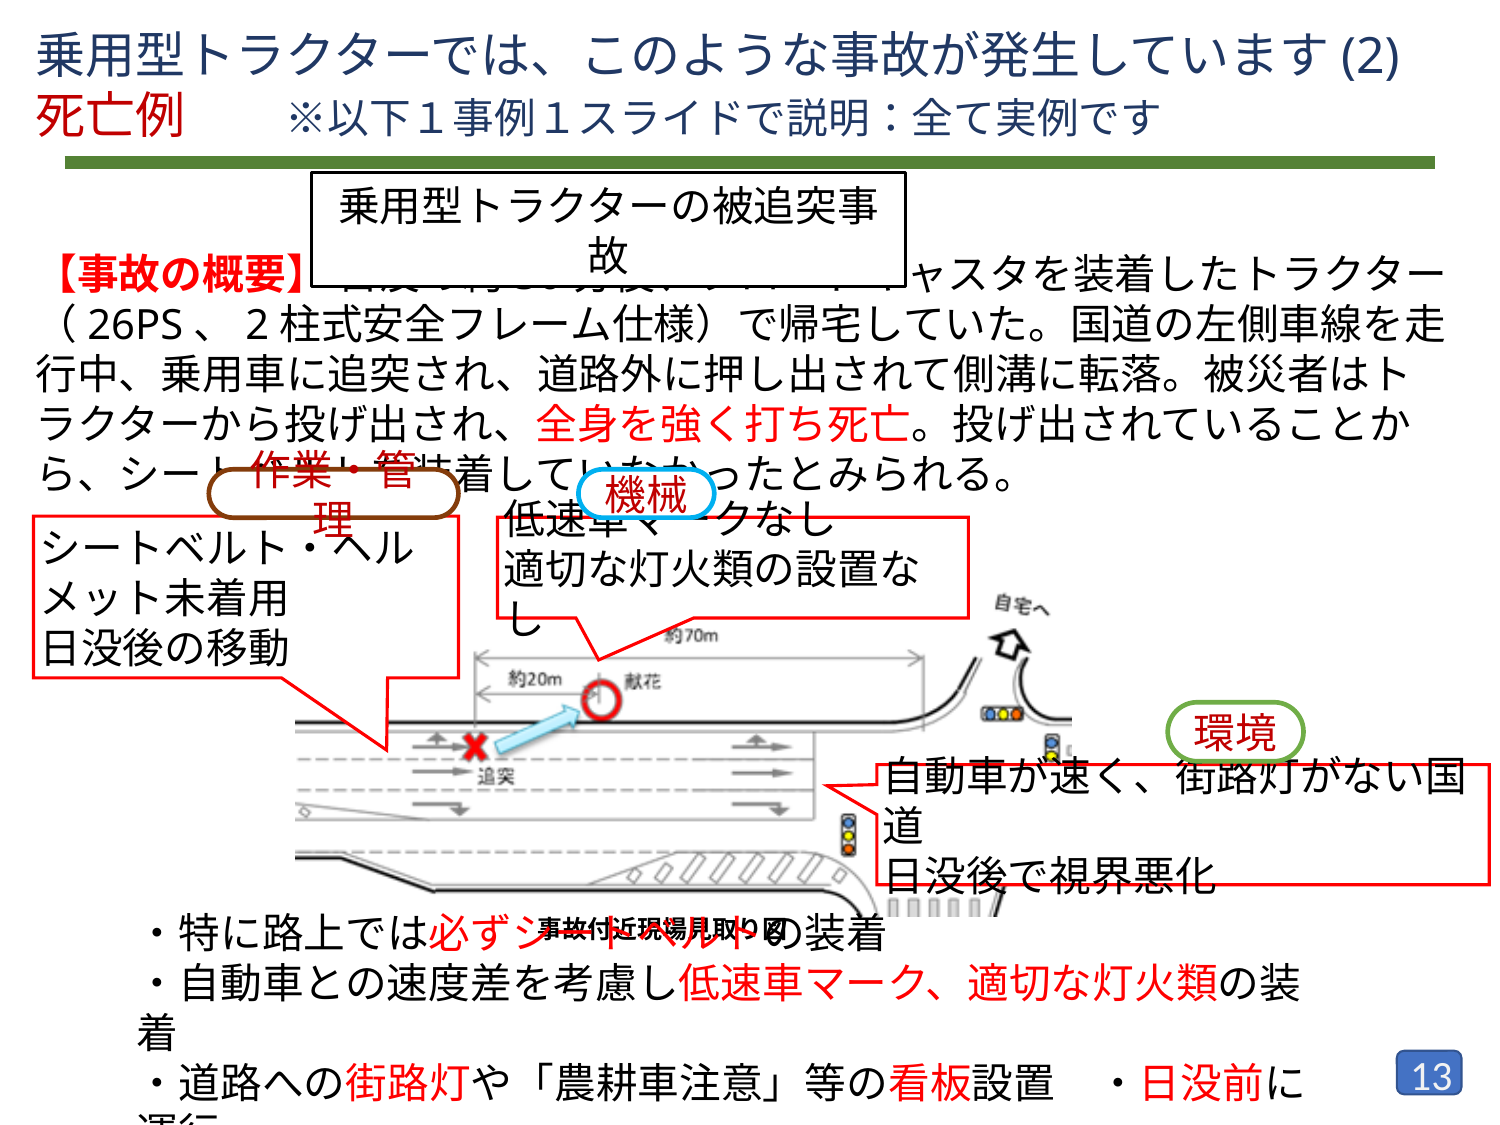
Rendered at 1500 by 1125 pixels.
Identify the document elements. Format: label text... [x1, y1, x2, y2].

text_box 機械 [577, 468, 716, 519]
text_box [295, 587, 1072, 958]
text_box 乗用型トラクターでは、このような事故が発生しています(2) 死亡例 ※以下１事例１スライドで説明：全て実例です [20, 16, 1466, 151]
text_box 環境 [1166, 701, 1305, 763]
text_box 作業・管理 [207, 468, 460, 519]
text_box 自動車が速く、街路灯がない国道 日没後で視界悪化 [1072, 763, 1491, 886]
text_box 乗用型トラクターの被追突事故 [311, 172, 906, 287]
text_box シートベルト・ヘルメット未着用 日没後の移動 [32, 515, 460, 689]
text_box ・特に路上では必ずシートベルトの装着 ・自動車との速度差を考慮し低速車マーク、適切な灯火類の装着 ・道路への街路灯や「農耕車注意」等の看板設置 ・日没前に運行 [123, 940, 1333, 1123]
text_box 低速車マークなし 適切な灯火類の設置なし [496, 516, 970, 587]
slide_number 12 [1333, 1054, 1468, 1094]
text_box 【事故の概要】 日没の約30分後、ブロードキャスタを装着したトラクター（26PS、2柱式安全フレーム仕様）で帰宅していた。国道の左側車線を走行中、乗用車に追突され、道路外に押し出されて側溝に転落。被災者はトラクターから投げ出され、全身を強く打ち死亡。投げ出されていることから、シートベルトを装着していなかったとみられる。 [20, 248, 1466, 497]
